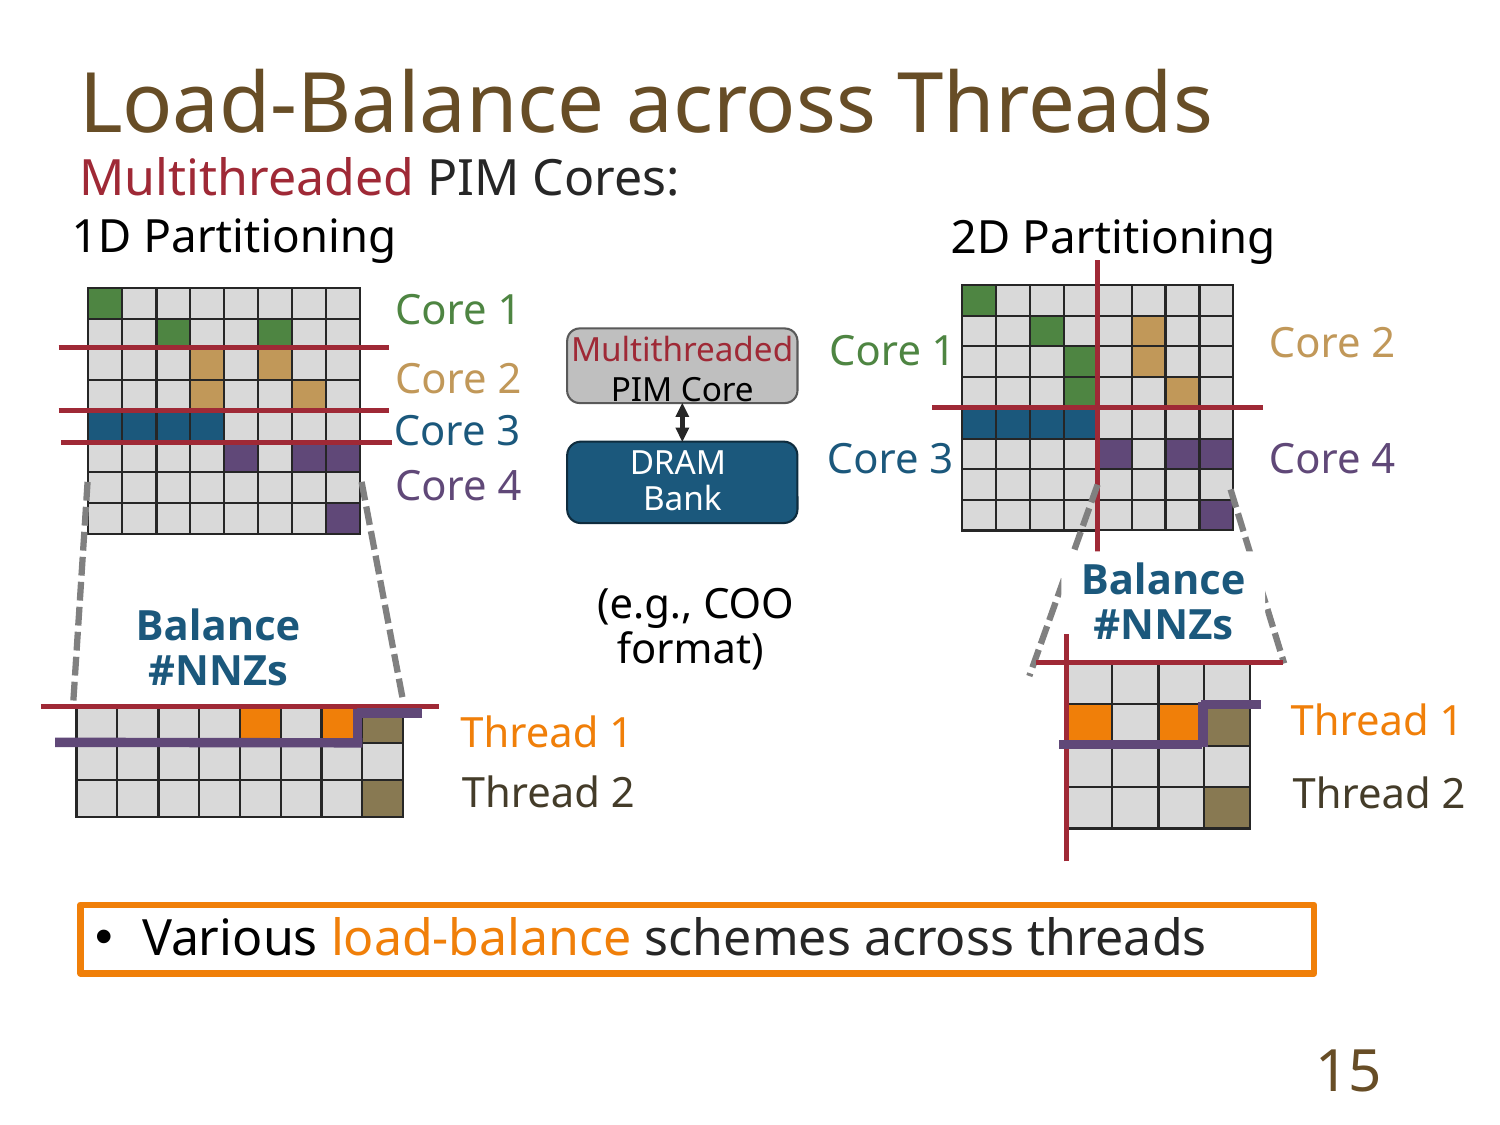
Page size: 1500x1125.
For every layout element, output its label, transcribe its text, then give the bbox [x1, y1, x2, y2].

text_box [73, 481, 88, 703]
text_box Balance #NNZs [116, 596, 320, 702]
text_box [1029, 484, 1098, 677]
text_box Balance #NNZs [1098, 561, 1230, 634]
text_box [40, 703, 667, 837]
text_box Load-Balance across Threads [64, 36, 1430, 138]
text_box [813, 259, 1409, 561]
text_box (e.g., COO format) [580, 575, 811, 680]
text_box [1230, 489, 1285, 634]
text_box Various load-balance schemes across threads [80, 904, 1314, 974]
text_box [1036, 634, 1478, 862]
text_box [567, 328, 798, 524]
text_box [58, 280, 535, 534]
text_box 2D Partitioning [935, 206, 1291, 259]
list Multithreaded PIM Cores: [64, 138, 1430, 1007]
slide_number 15 [1059, 1042, 1397, 1103]
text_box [361, 481, 404, 702]
text_box 1D Partitioning [56, 205, 412, 270]
